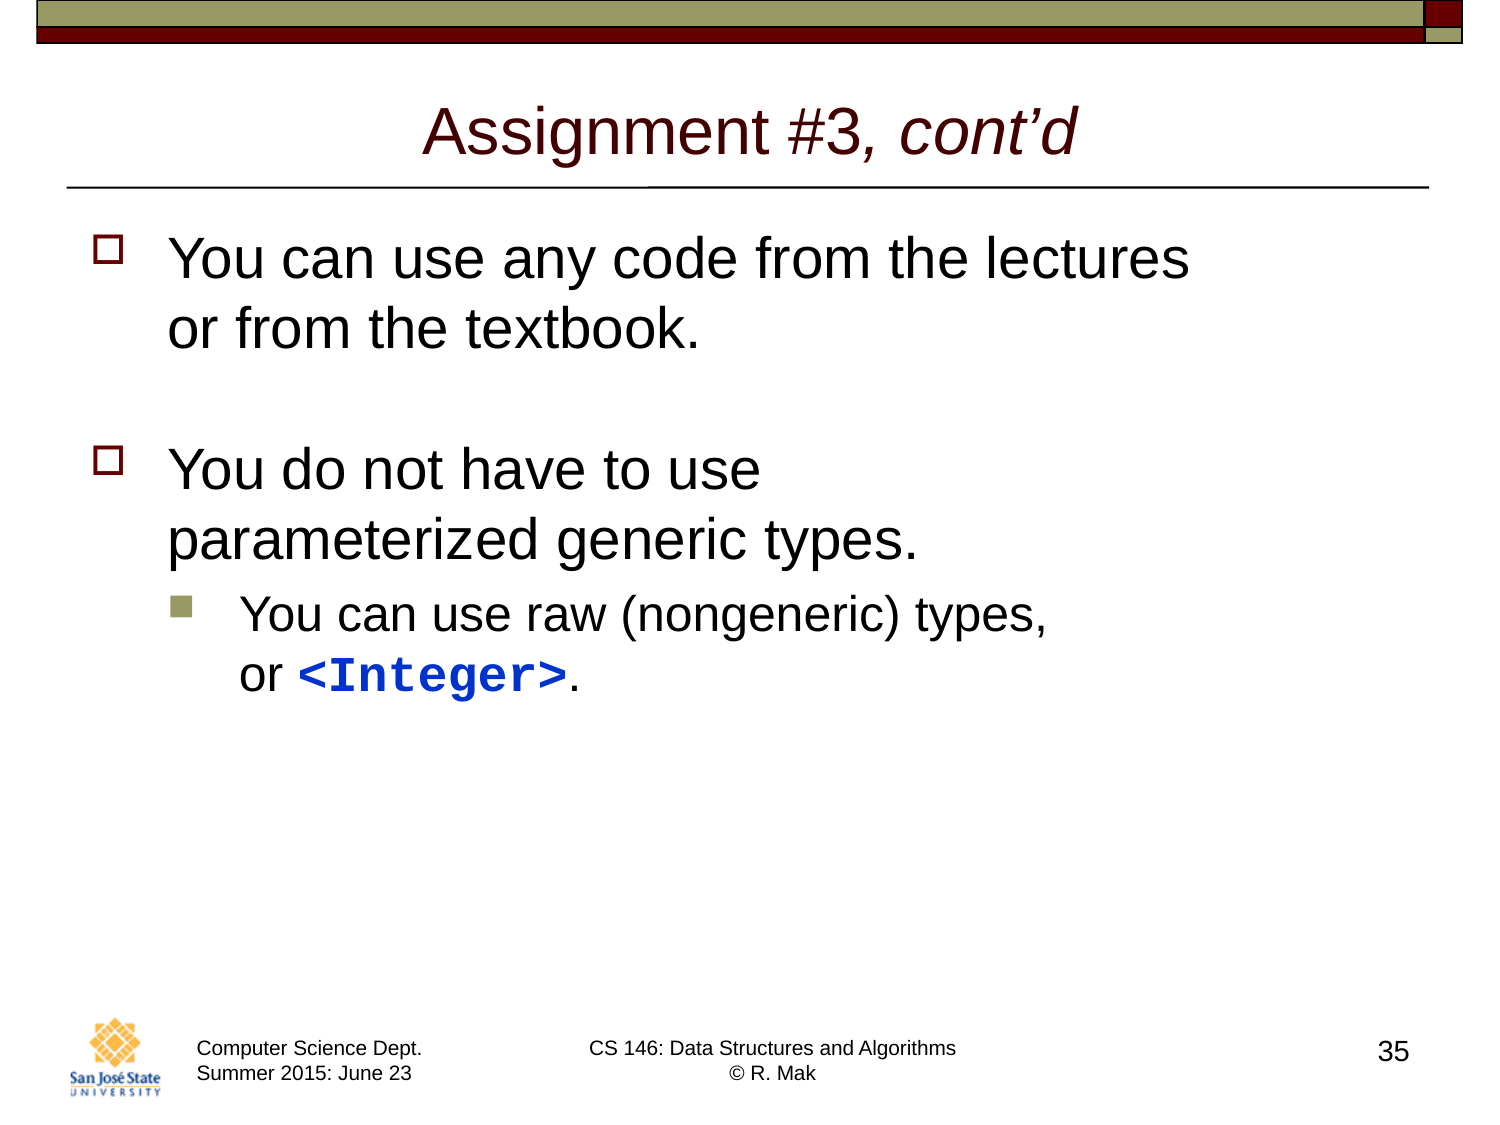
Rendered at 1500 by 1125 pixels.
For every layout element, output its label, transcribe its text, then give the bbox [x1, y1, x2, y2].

picture [60, 1012, 166, 1112]
slide_number 35 [1112, 1025, 1425, 1100]
list You can use any code from the lectures or from the textbook. You do not have to use parameterized generic types. You can use raw (nongeneric) types, or <Integer>. [75, 212, 1425, 1006]
title Assignment #3, cont’d [75, 67, 1425, 175]
